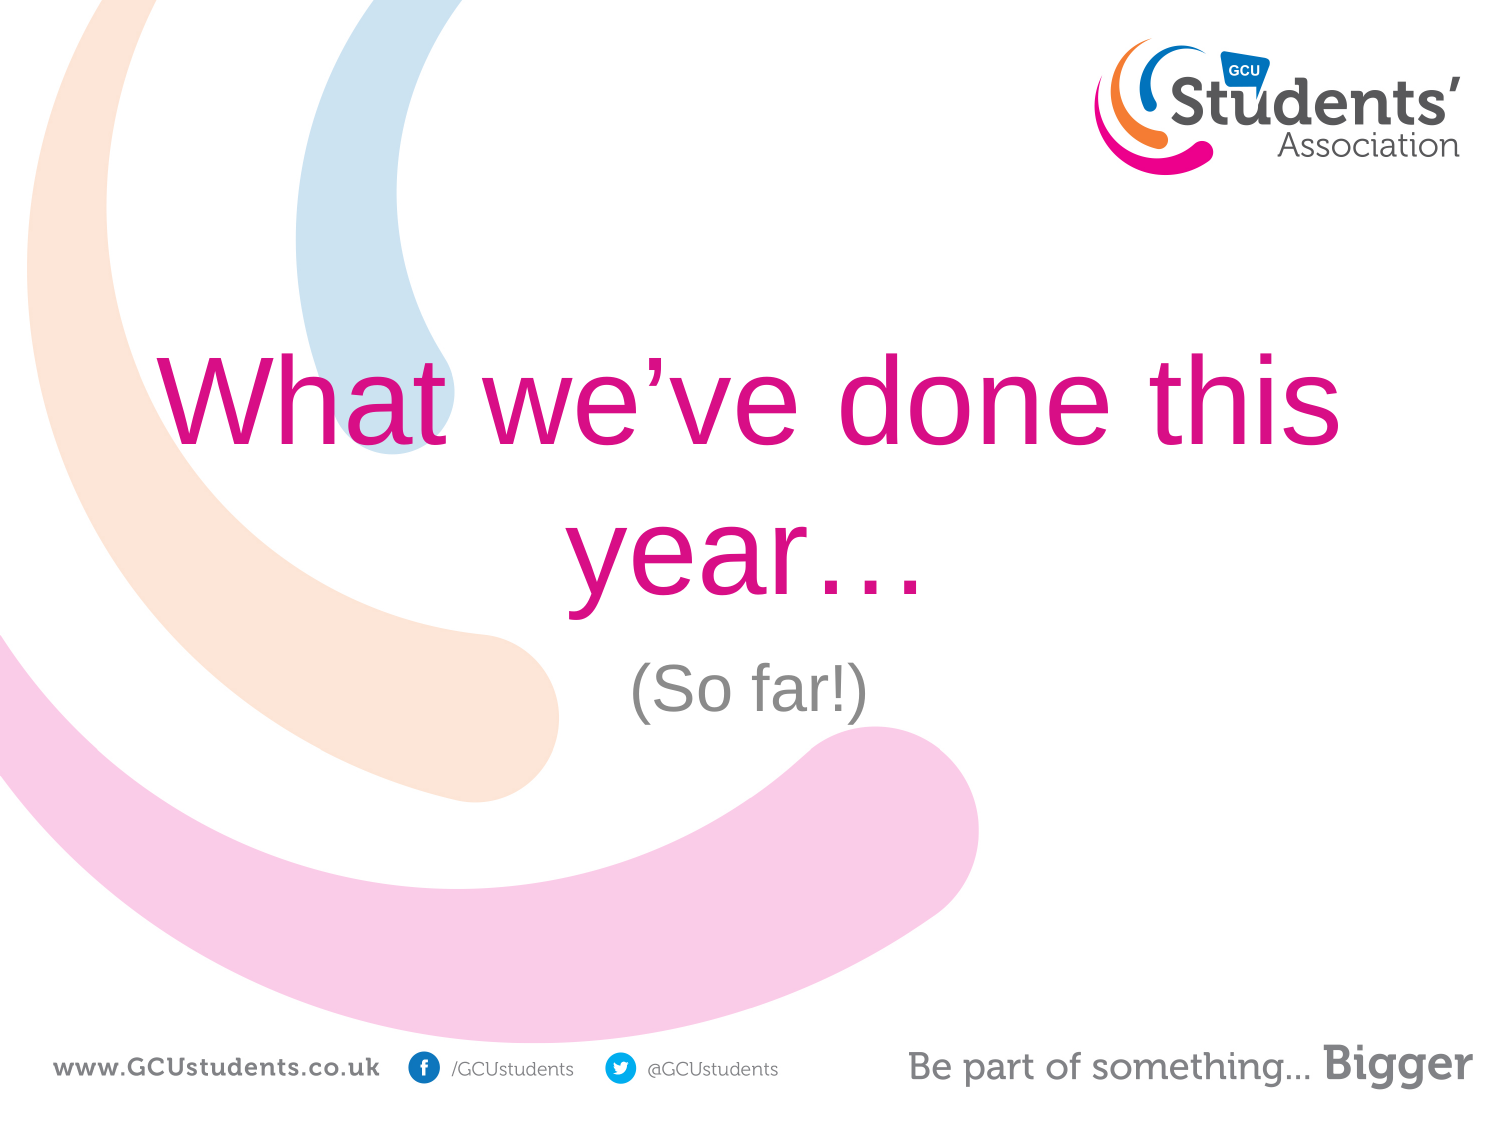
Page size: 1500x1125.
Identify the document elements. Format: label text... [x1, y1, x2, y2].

subtitle (So far!) [225, 637, 1275, 925]
picture [0, 0, 1500, 1125]
title What we’ve done this year… [112, 349, 1388, 591]
